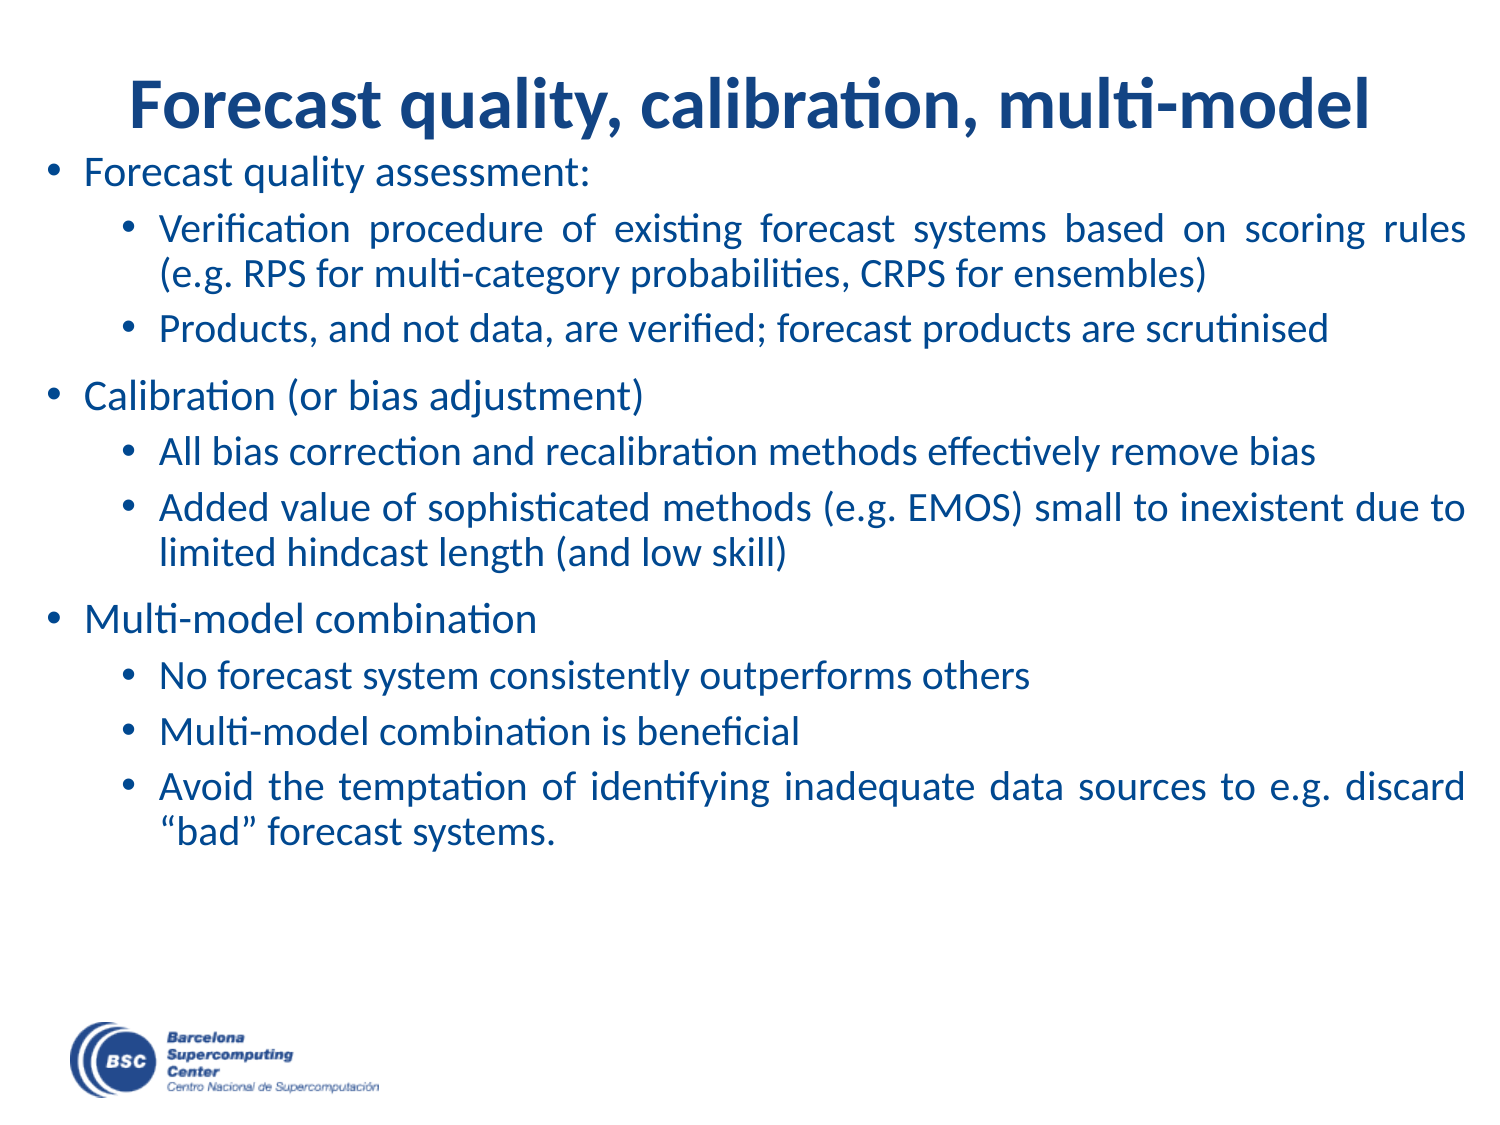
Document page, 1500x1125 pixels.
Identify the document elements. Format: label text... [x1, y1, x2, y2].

picture [70, 1022, 379, 1098]
text_box Forecast quality assessment: Verification procedure of existing forecast systems based on scoring rules (e.g. RPS for multi-category probabilities, CRPS for ensembles) Products, and not data, are verified; forecast products are scrutinised Calibration (or bias adjustment) All bias correction and recalibration methods effectively remove bias Added value of sophisticated methods (e.g. EMOS) small to inexistent due to limited hindcast length (and low skill) Multi-model combination No forecast system consistently outperforms others Multi-model combination is beneficial Avoid the temptation of identifying inadequate data sources to e.g. discard “bad” forecast systems. [31, 141, 1482, 935]
title Forecast quality, calibration, multi-model [76, 35, 1427, 141]
